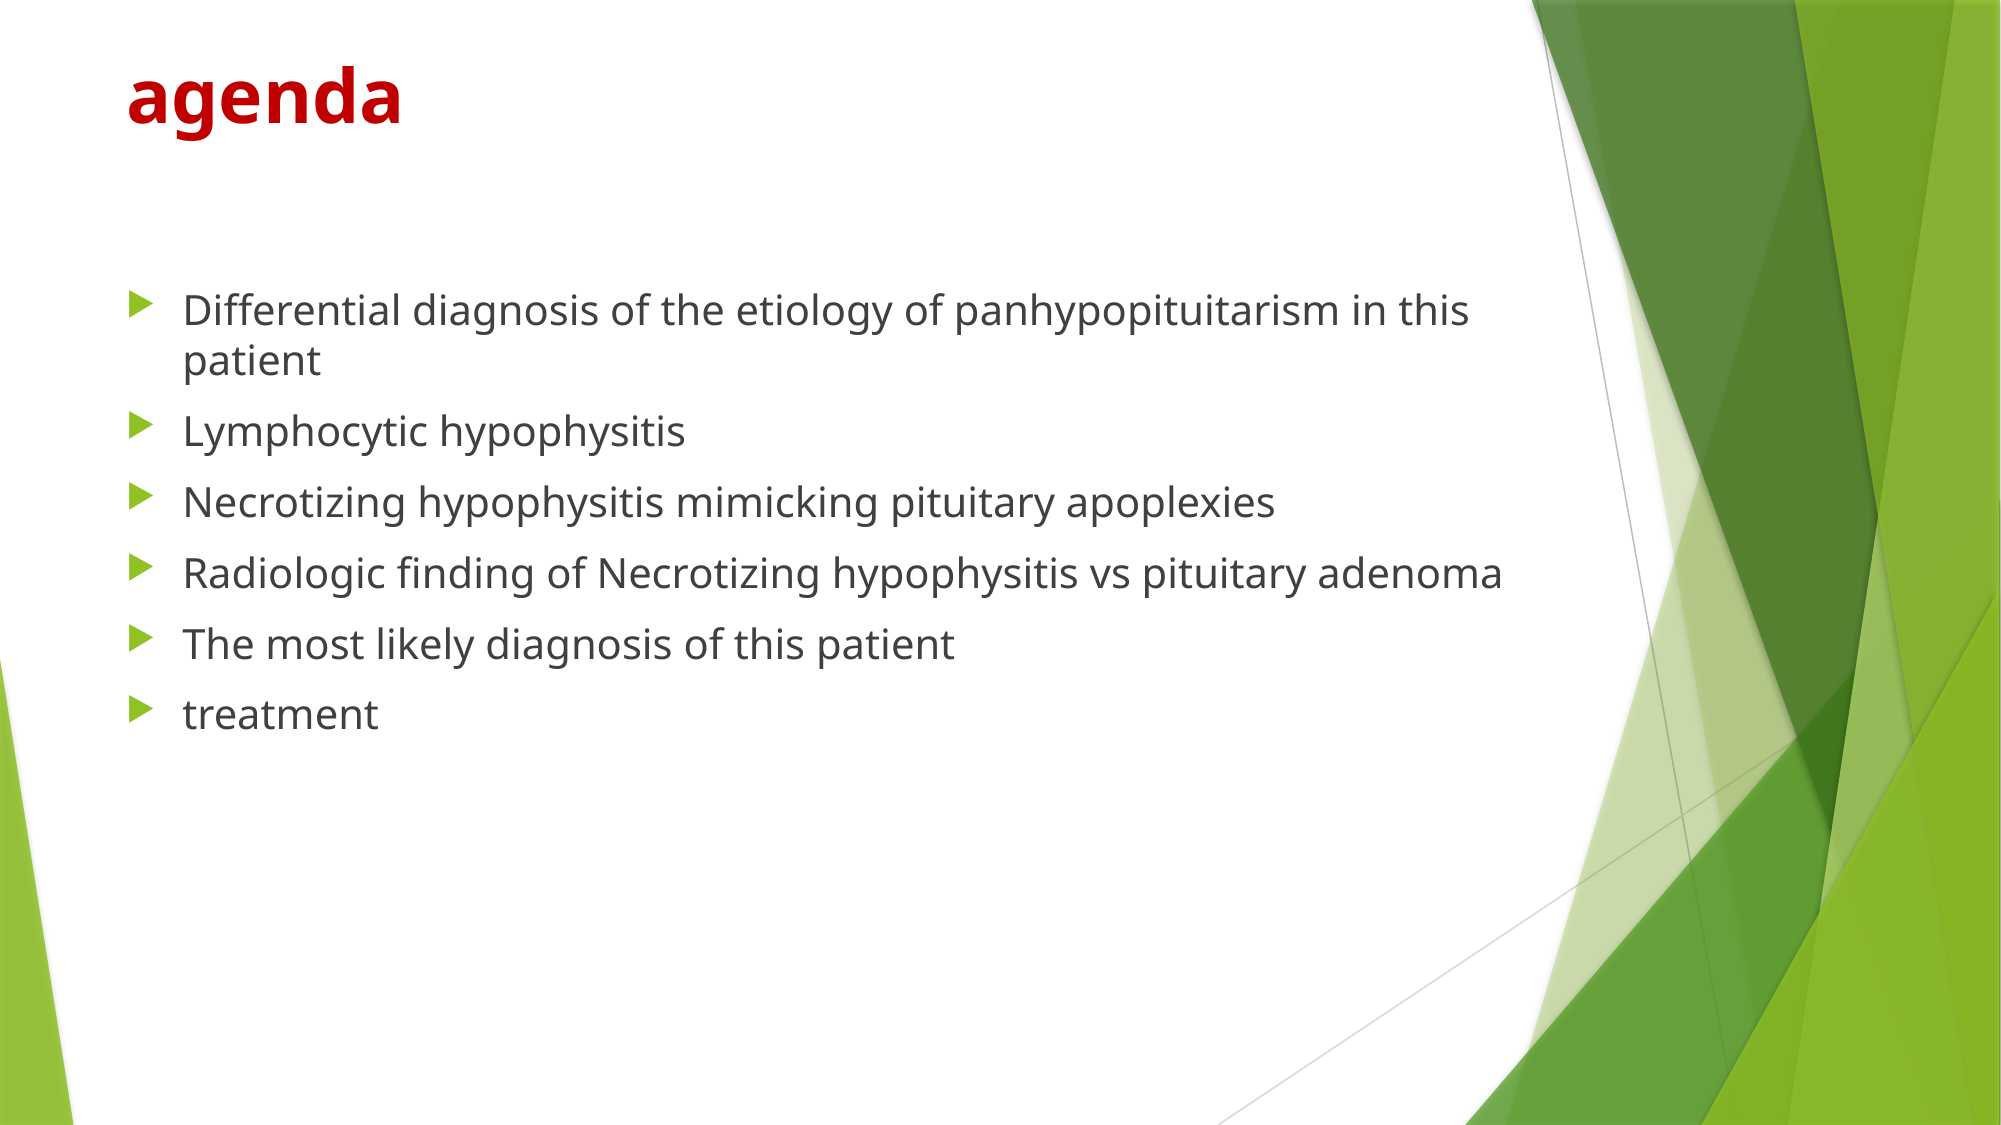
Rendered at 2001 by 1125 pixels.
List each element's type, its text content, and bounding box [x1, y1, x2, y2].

list Differential diagnosis of the etiology of panhypopituitarism in this patient Lymphocytic hypophysitis Necrotizing hypophysitis mimicking pituitary apoplexies Radiologic finding of Necrotizing hypophysitis vs pituitary adenoma The most likely diagnosis of this patient treatment [111, 276, 1627, 991]
title agenda [111, 41, 1522, 172]
